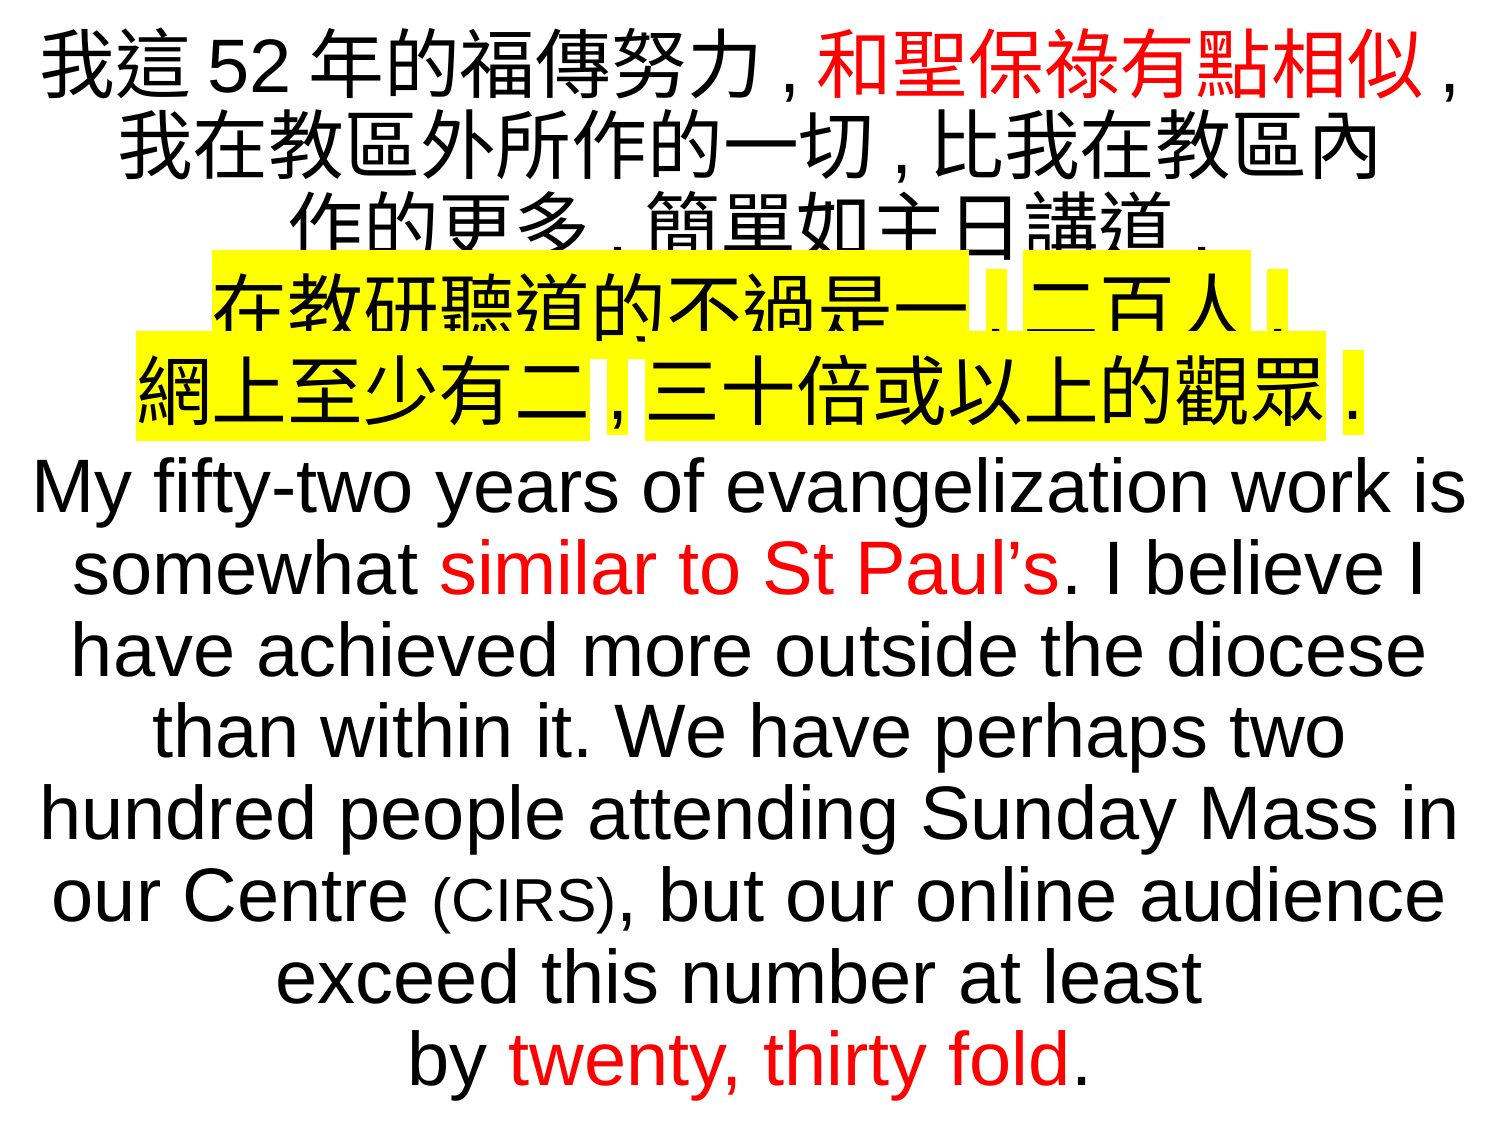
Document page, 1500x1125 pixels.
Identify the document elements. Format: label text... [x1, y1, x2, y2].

subtitle 我這52年的福傳努力,和聖保祿有點相似, 我在教區外所作的一切,比我在教區內 作的更多.簡單如主日講道, 在教研聽道的不過是一,二百人, 網上至少有二,三十倍或以上的觀眾. My fifty-two years of evangelization work is somewhat similar to St Paul’s. I believe I have achieved more outside the diocese than within it. We have perhaps two hundred people attending Sunday Mass in our Centre (CIRS), but our online audience exceed this number at least by twenty, thirty fold. [0, 19, 1500, 1125]
